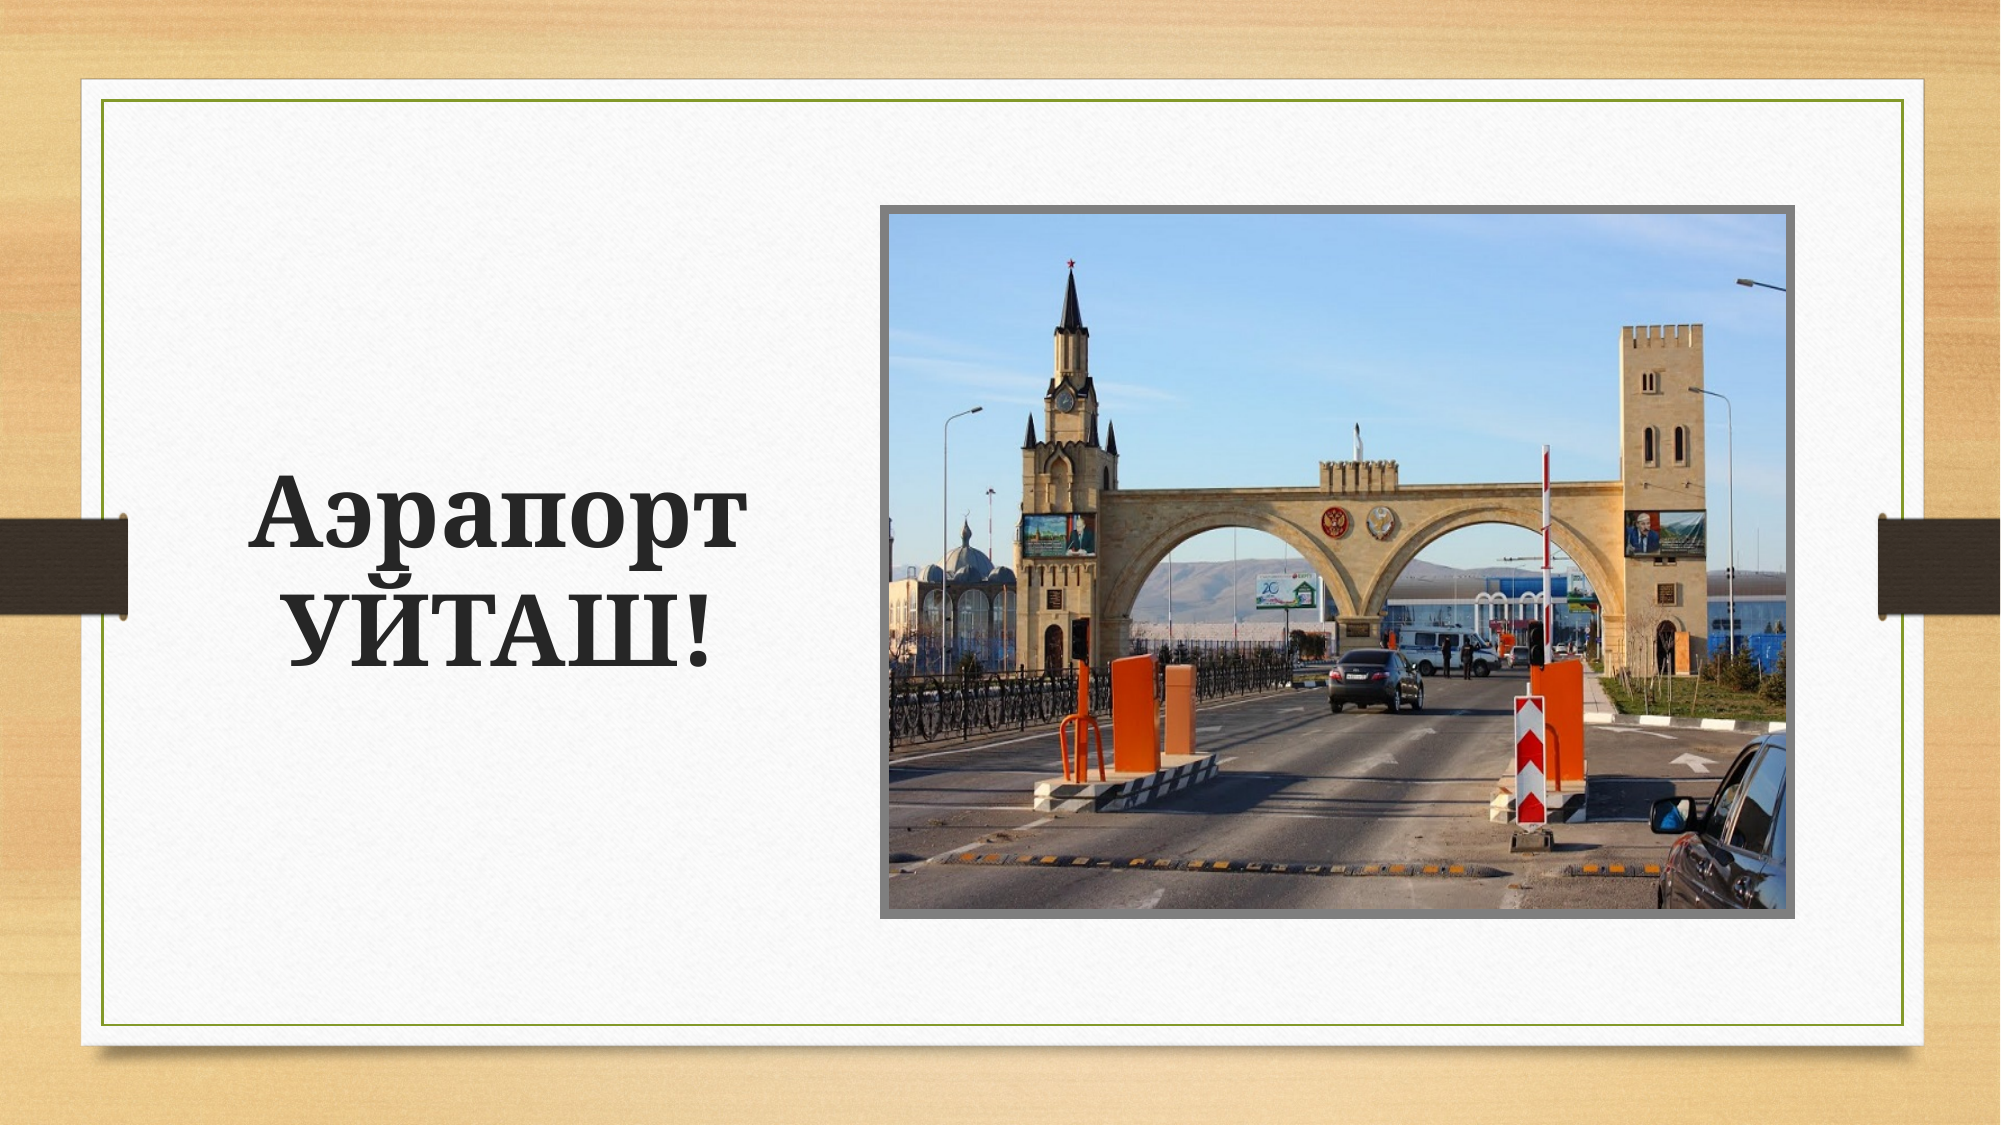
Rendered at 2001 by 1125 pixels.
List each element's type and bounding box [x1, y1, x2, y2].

picture [888, 213, 1787, 910]
text_box [0, 0, 2000, 1125]
